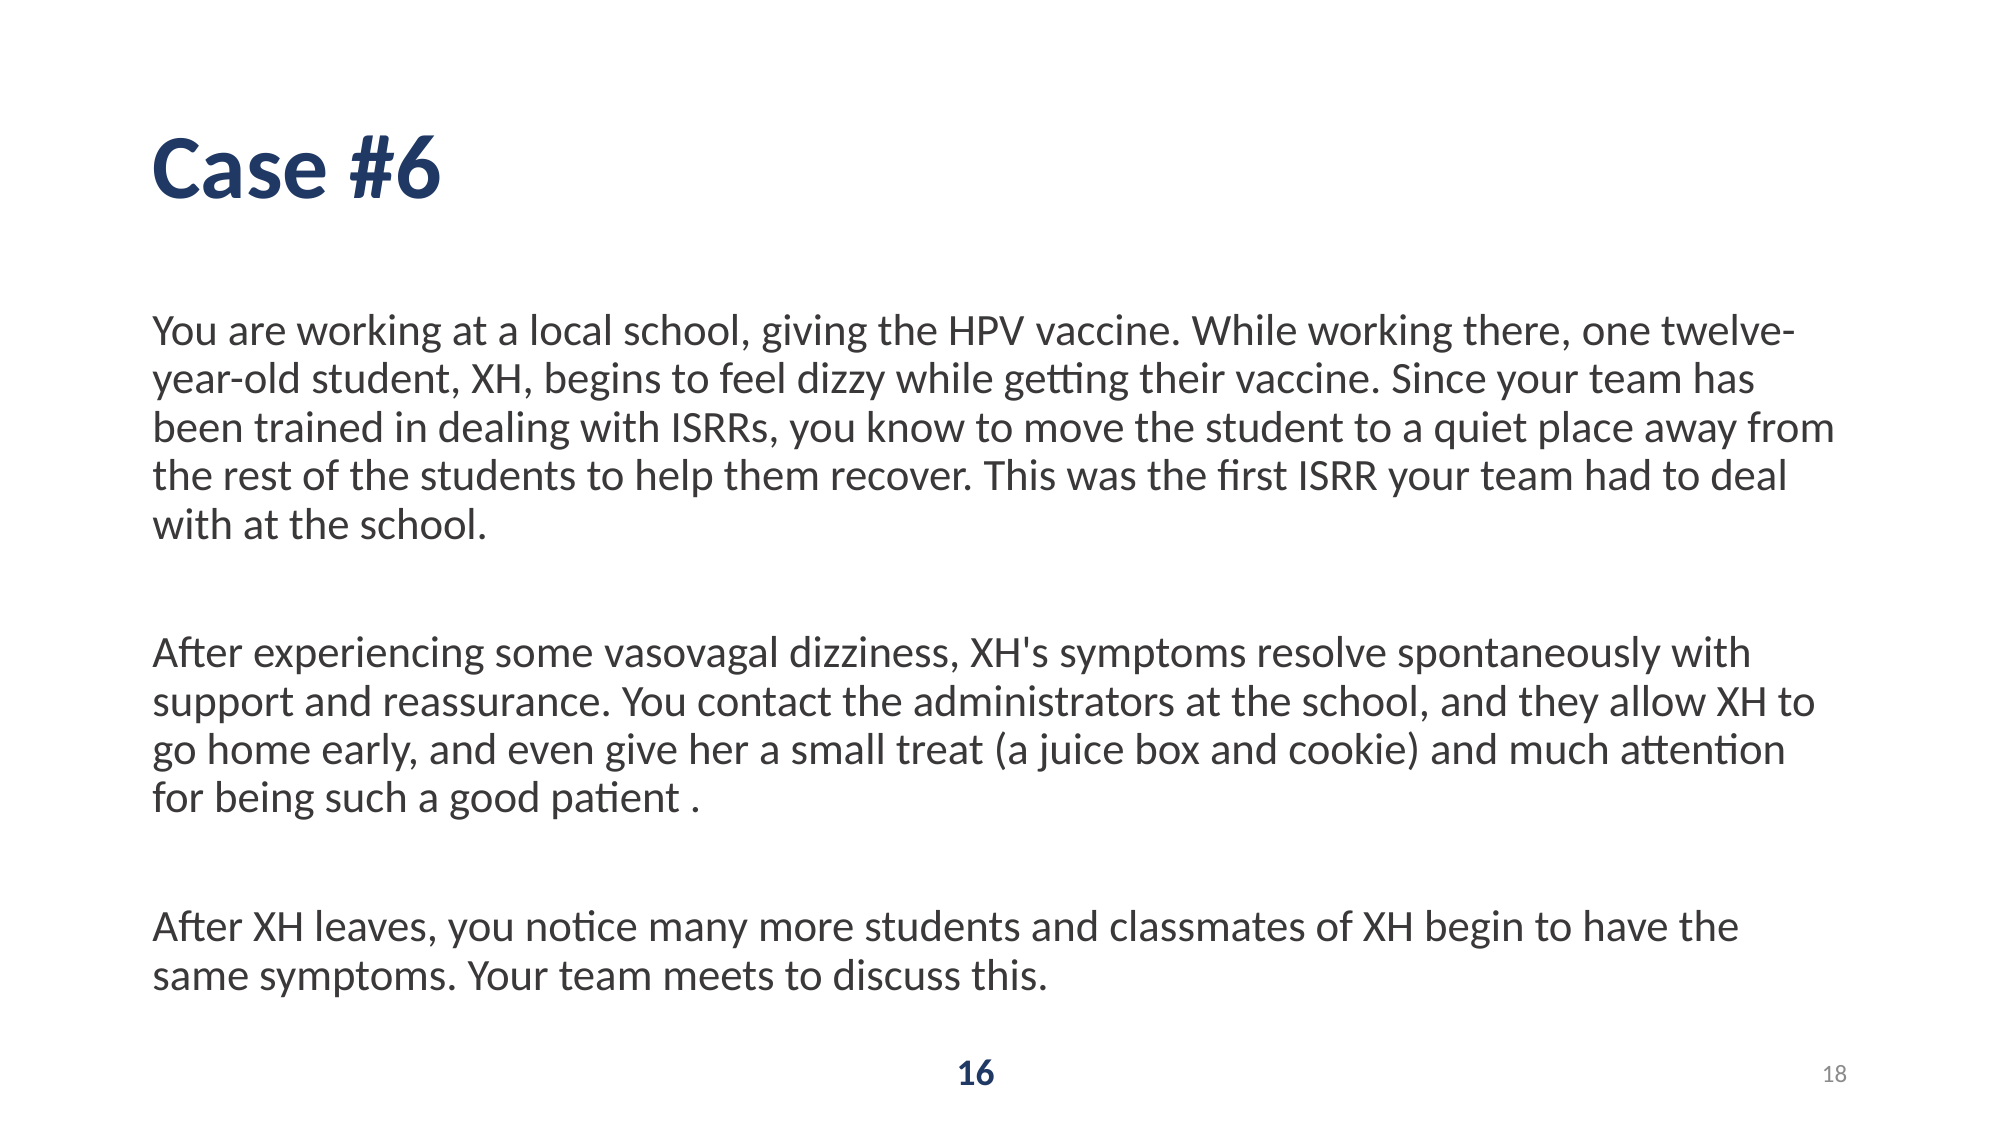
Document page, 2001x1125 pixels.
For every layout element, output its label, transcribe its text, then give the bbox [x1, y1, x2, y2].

text_box 16 [750, 1040, 1201, 1101]
title Case #6 [137, 59, 1863, 278]
slide_number 18 [1412, 1042, 1863, 1103]
list You are working at a local school, giving the HPV vaccine. While working there, one twelve-year-old student, XH, begins to feel dizzy while getting their vaccine. Since your team has been trained in dealing with ISRRs, you know to move the student to a quiet place away from the rest of the students to help them recover. This was the first ISRR your team had to deal with at the school. After experiencing some vasovagal dizziness, XH's symptoms resolve spontaneously with support and reassurance. You contact the administrators at the school, and they allow XH to go home early, and even give her a small treat (a juice box and cookie) and much attention for being such a good patient . After XH leaves, you notice many more students and classmates of XH begin to have the same symptoms. Your team meets to discuss this. [137, 299, 1863, 1014]
